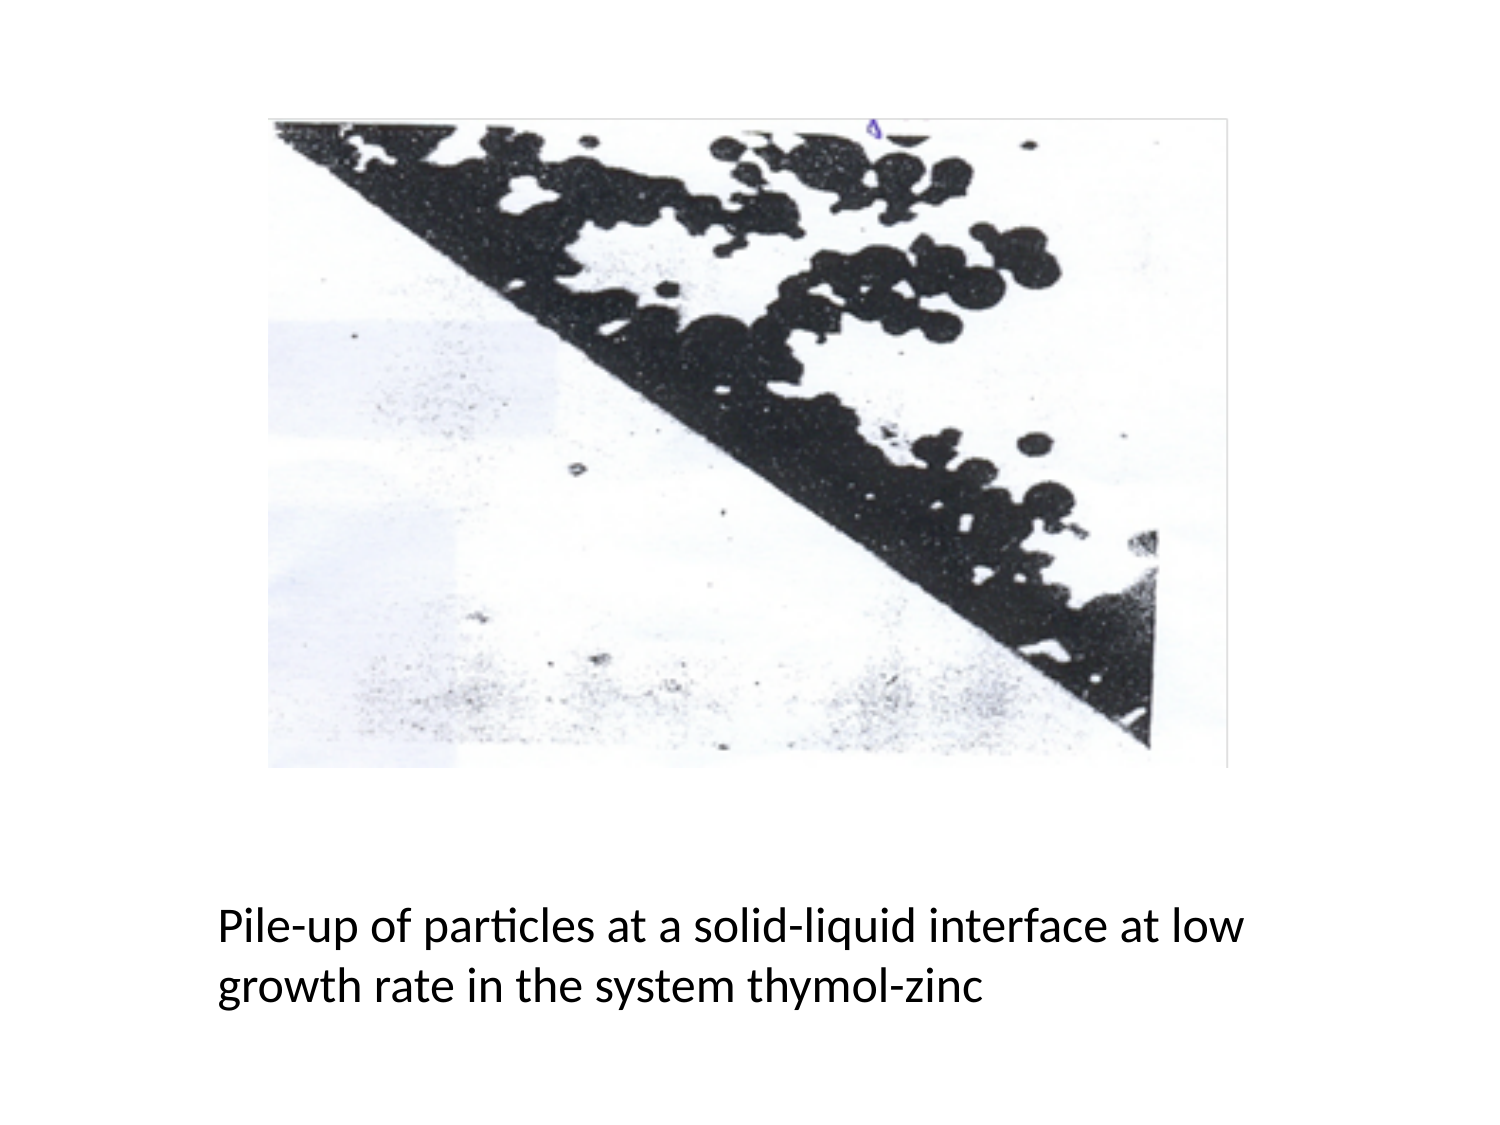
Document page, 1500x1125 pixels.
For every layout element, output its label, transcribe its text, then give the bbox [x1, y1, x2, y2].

text_box Pile-up of particles at a solid-liquid interface at low growth rate in the system thymol-zinc [202, 885, 1270, 1020]
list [268, 117, 1231, 768]
